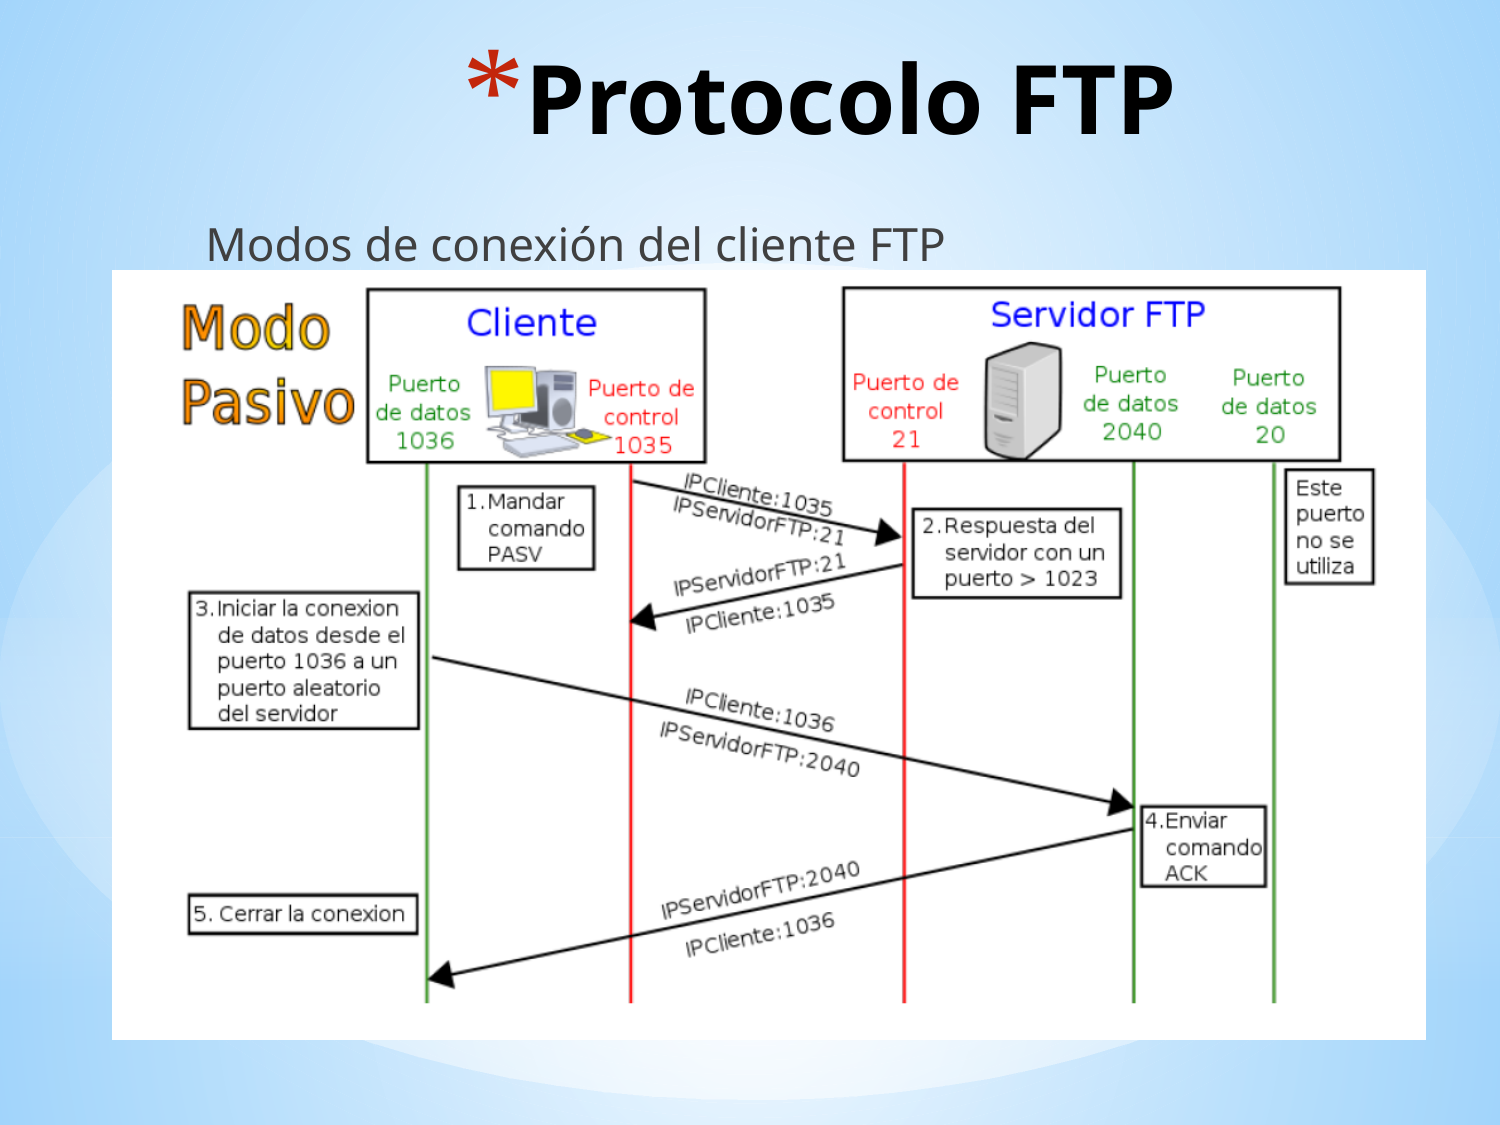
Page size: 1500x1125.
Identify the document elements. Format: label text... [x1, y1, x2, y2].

list Modos de conexión del cliente FTP [183, 208, 1233, 268]
picture [111, 270, 1426, 1040]
title Protocolo FTP [123, 30, 1193, 219]
